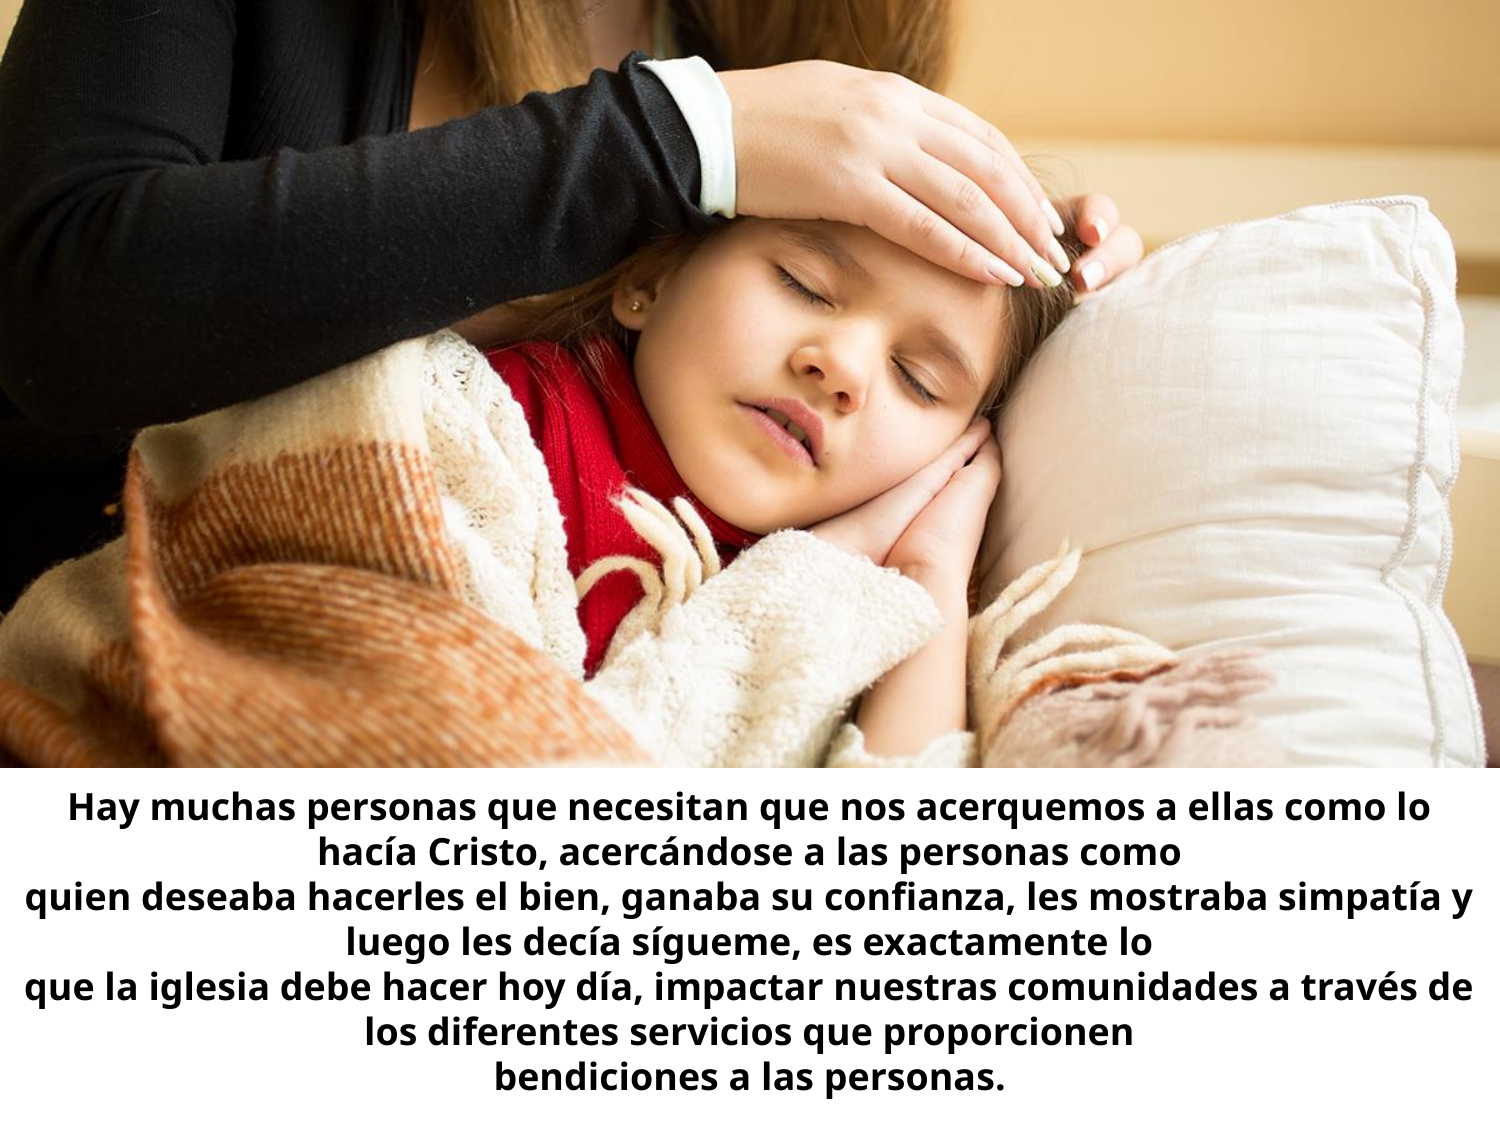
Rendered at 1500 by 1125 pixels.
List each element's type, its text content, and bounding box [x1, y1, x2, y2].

picture [0, 0, 1500, 768]
text_box Hay muchas personas que necesitan que nos acerquemos a ellas como lo hacía Cristo, acercándose a las personas como quien deseaba hacerles el bien, ganaba su confianza, les mostraba simpatía y luego les decía sígueme, es exactamente lo que la iglesia debe hacer hoy día, impactar nuestras comunidades a través de los diferentes servicios que proporcionen bendiciones a las personas. [0, 775, 1500, 1106]
